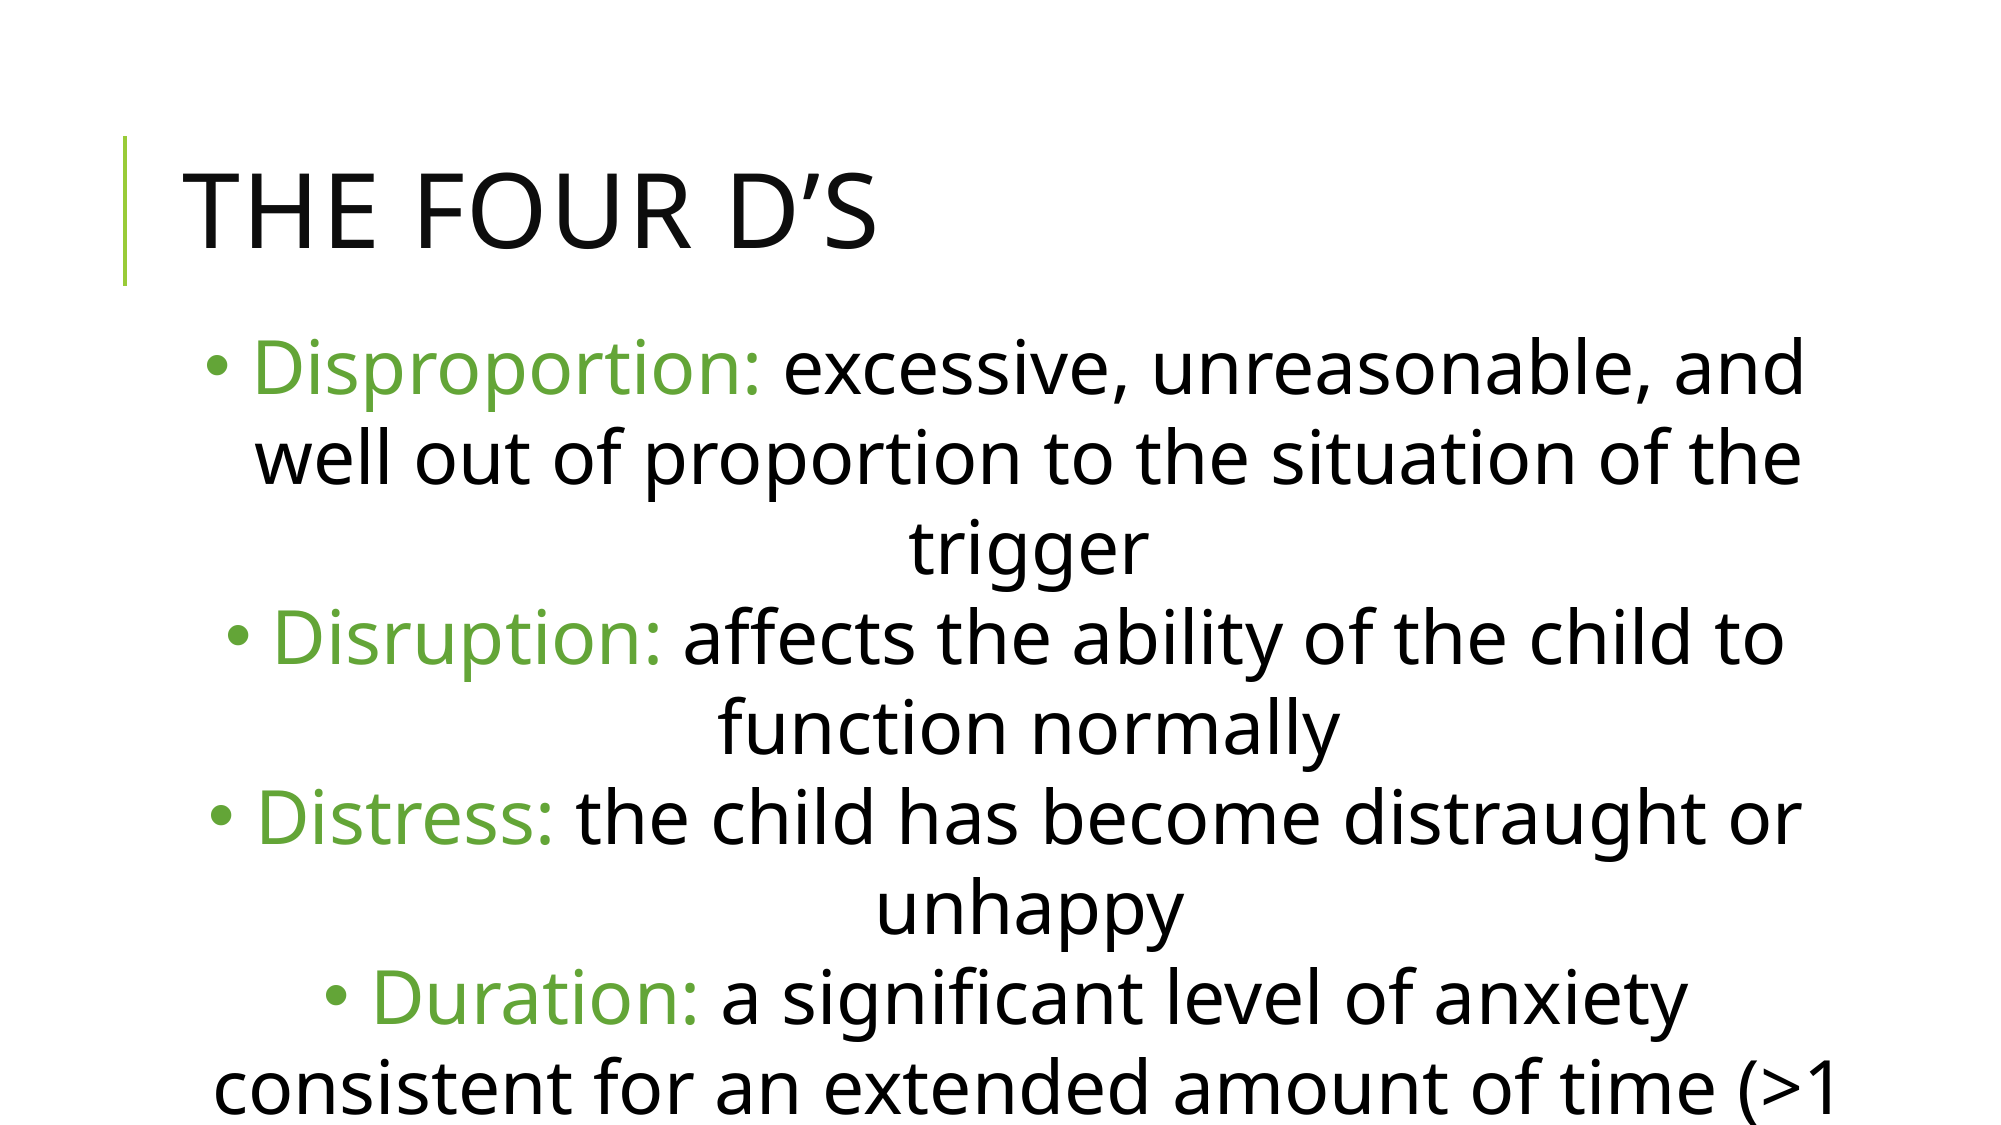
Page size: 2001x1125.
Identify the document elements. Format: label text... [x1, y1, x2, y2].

text_box Disproportion: excessive, unreasonable, and well out of proportion to the situation of the trigger Disruption: affects the ability of the child to function normally Distress: the child has become distraught or unhappy Duration: a significant level of anxiety consistent for an extended amount of time (>1 month) [125, 312, 1888, 1125]
title The Four D’s [168, 96, 1763, 312]
